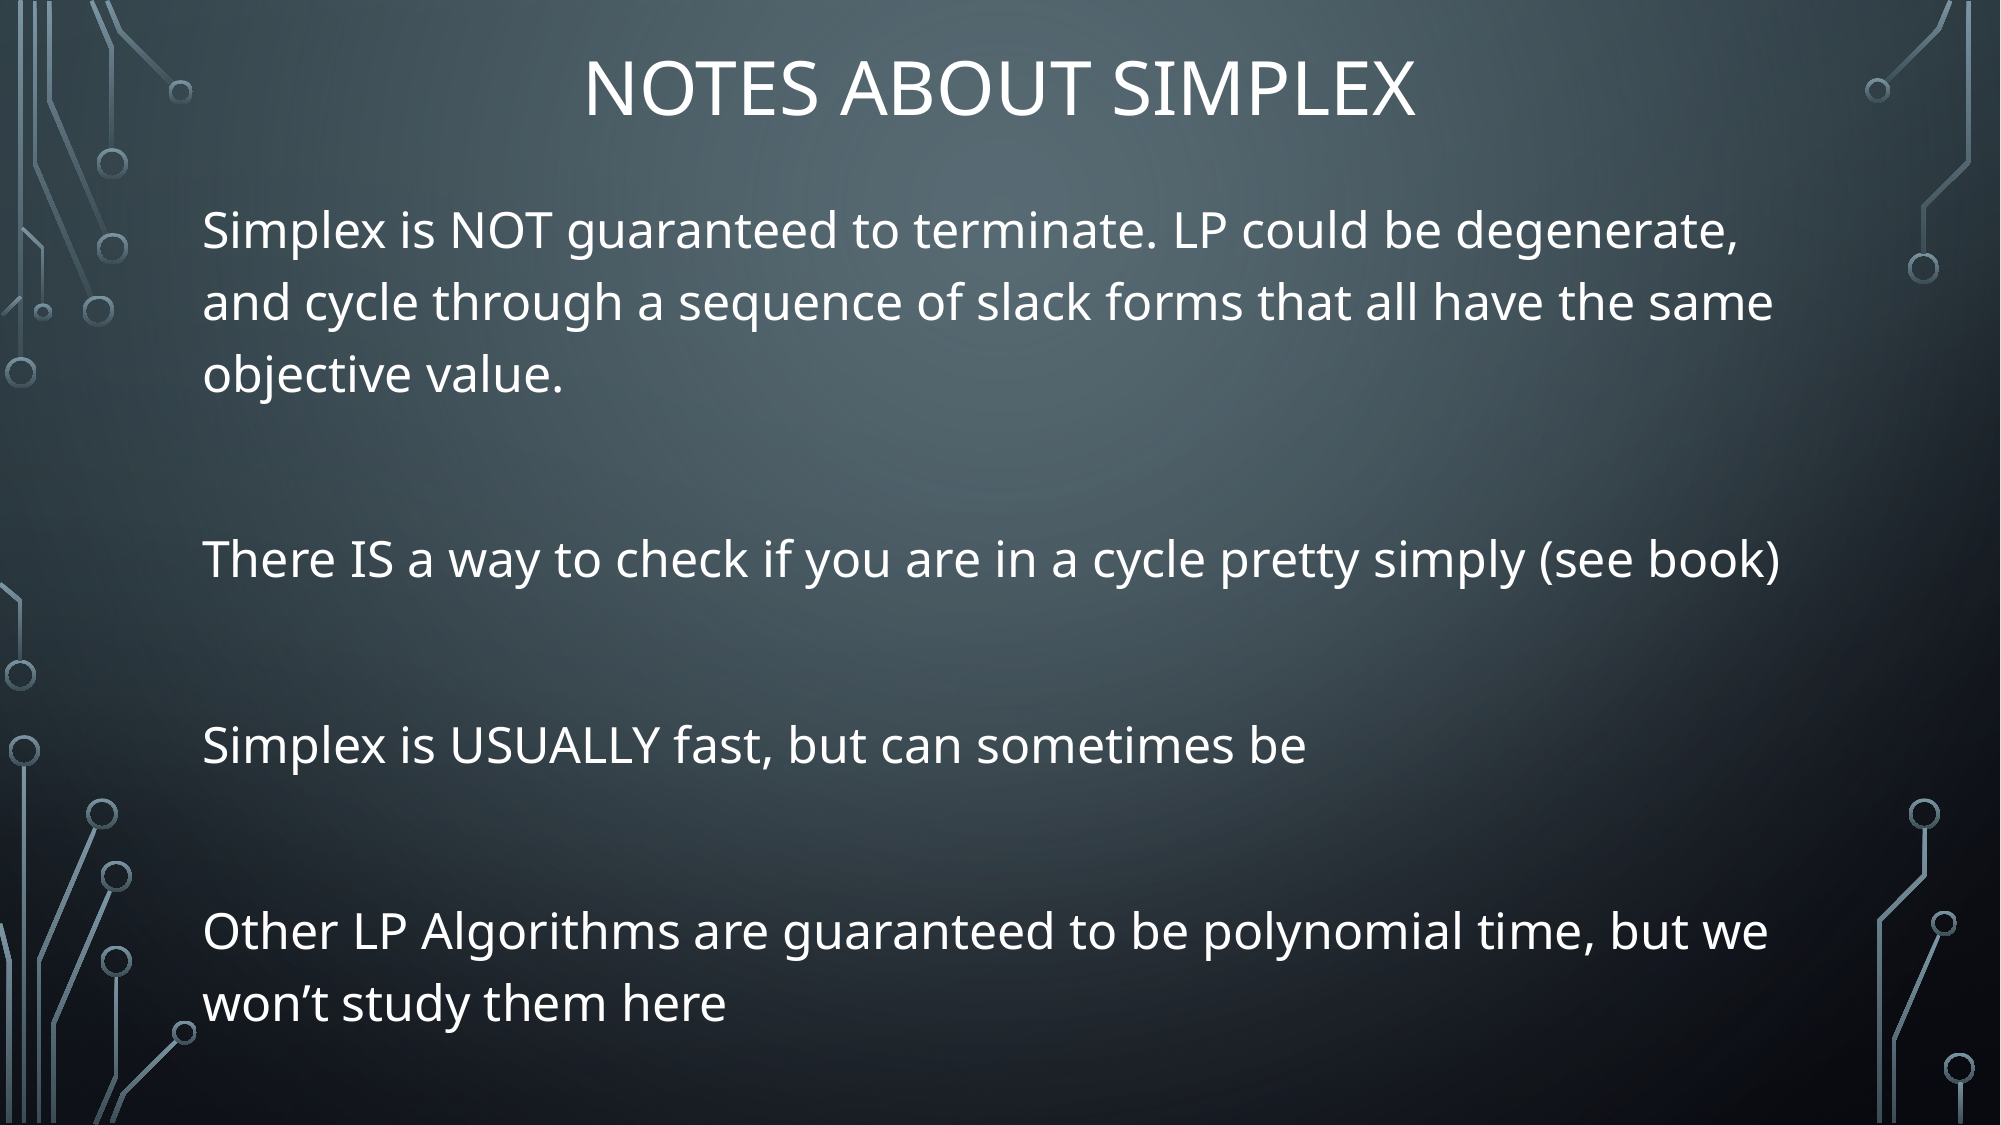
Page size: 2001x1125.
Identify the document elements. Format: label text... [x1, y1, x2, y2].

title Notes about Simplex [187, 20, 1813, 162]
